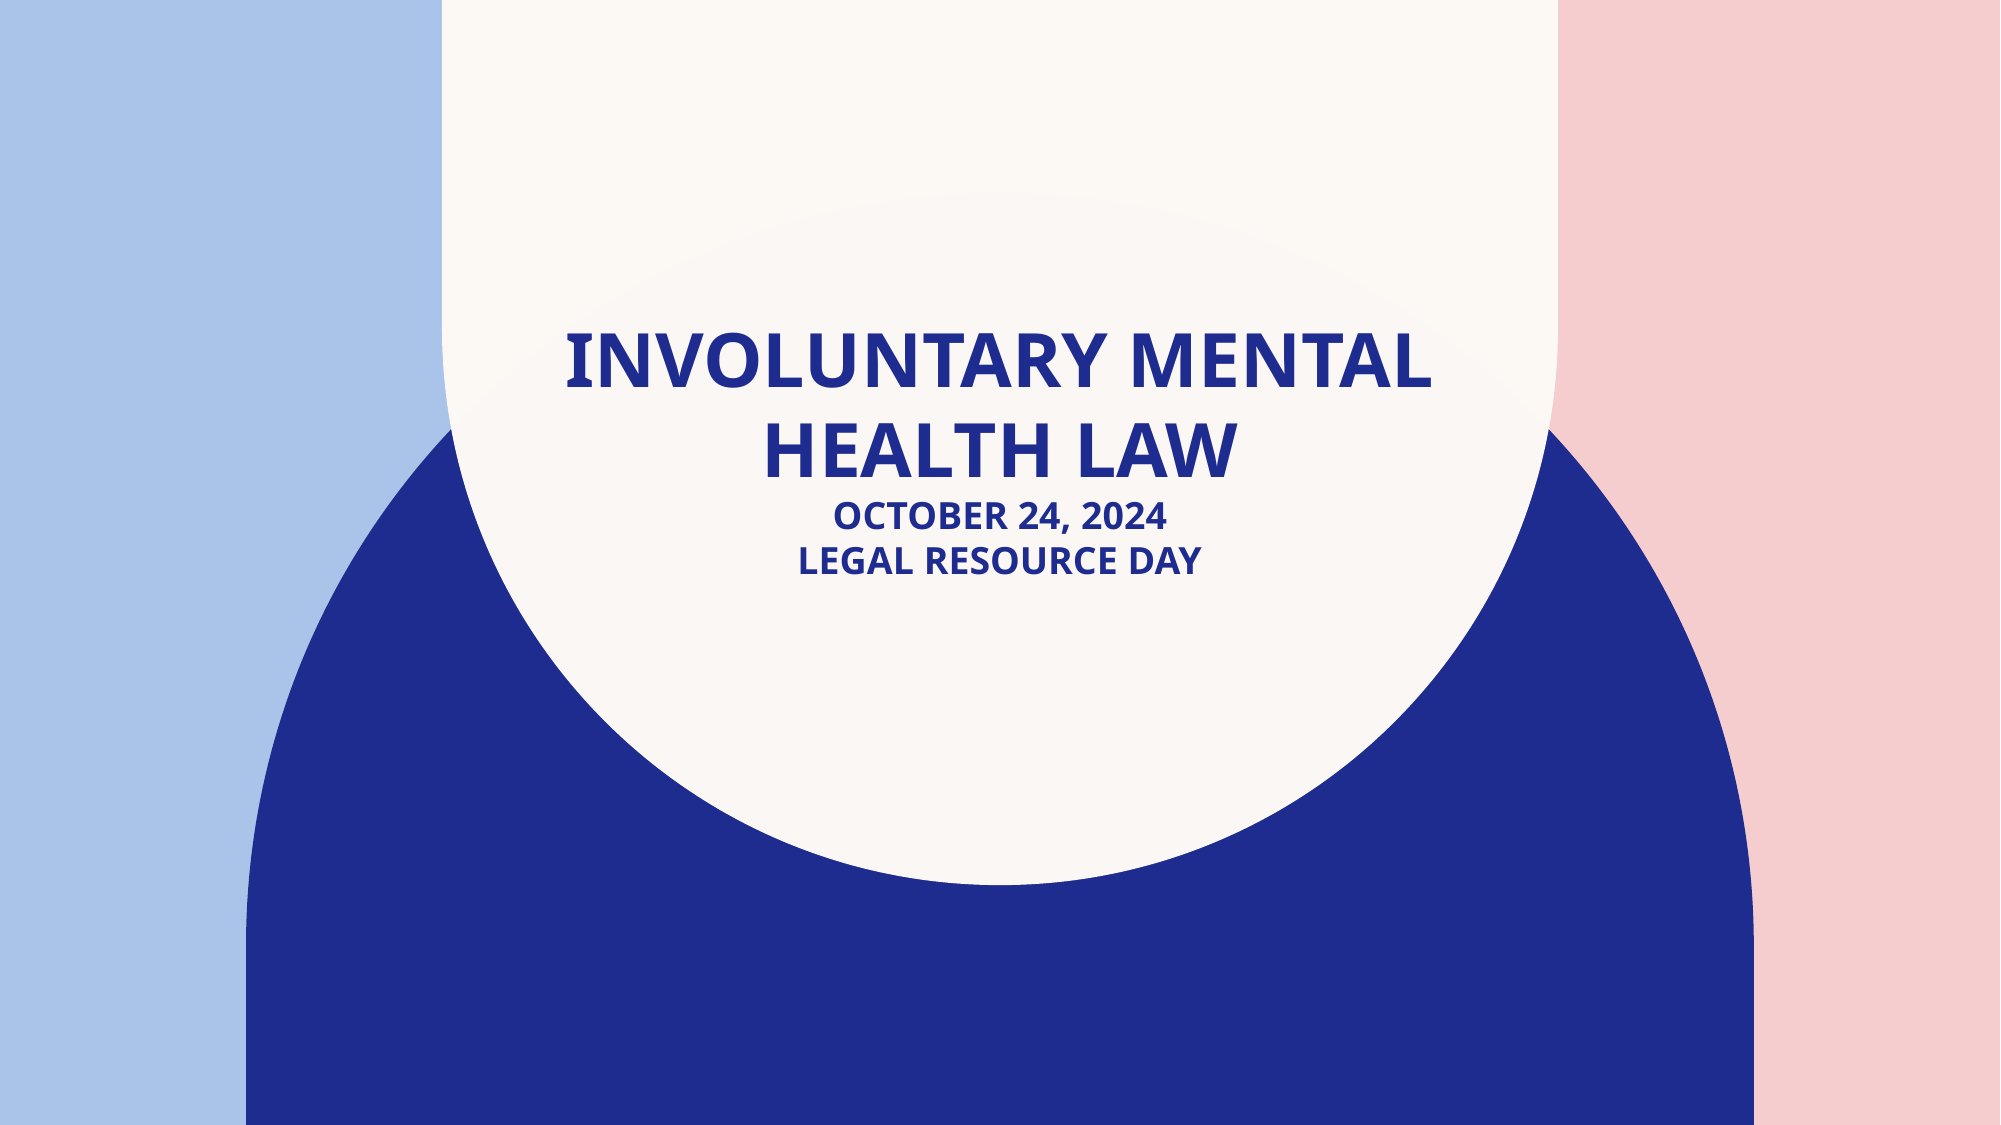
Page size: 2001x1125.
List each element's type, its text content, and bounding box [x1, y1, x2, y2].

title Involuntary mental health law October 24, 2024 Legal Resource Day [475, 132, 1525, 762]
